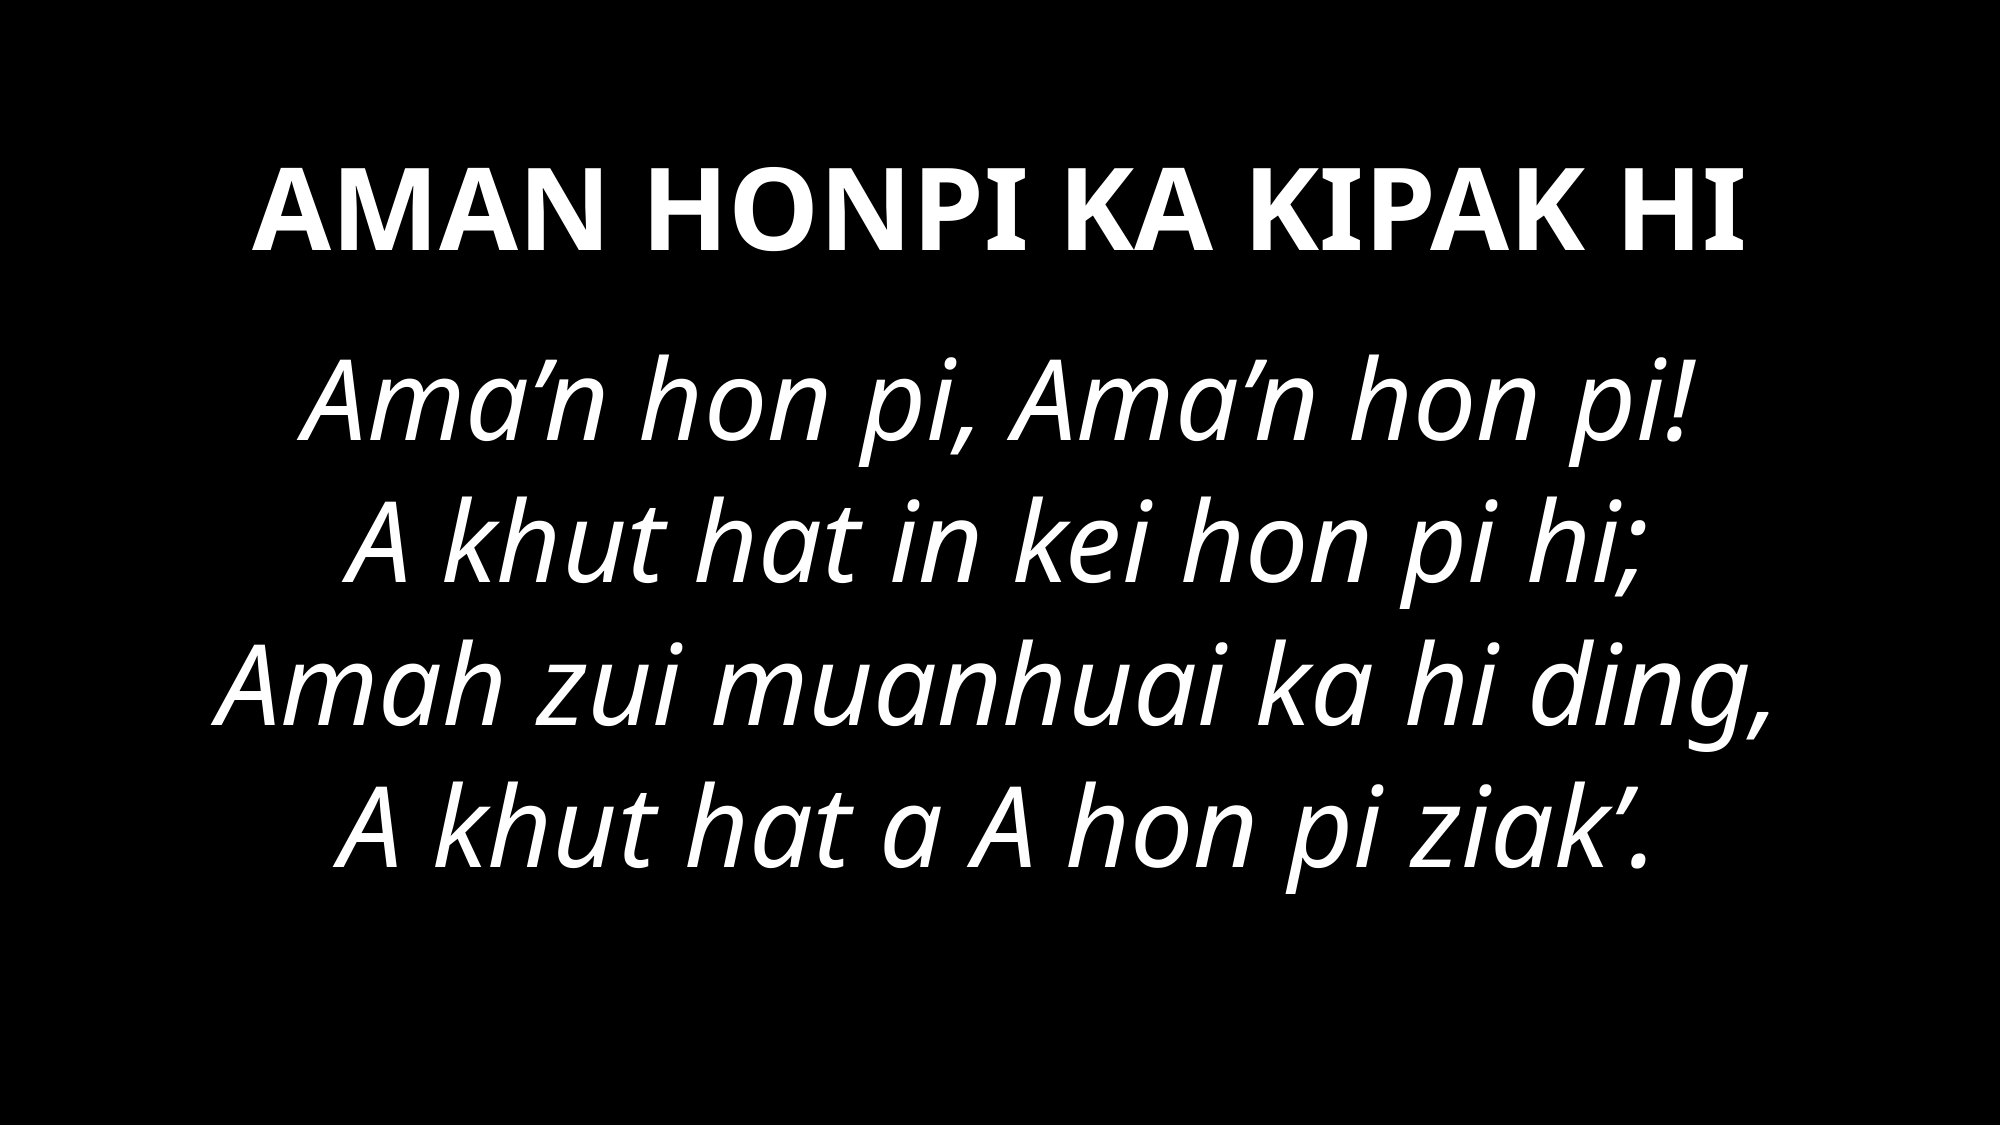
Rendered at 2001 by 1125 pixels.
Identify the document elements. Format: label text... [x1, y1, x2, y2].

subtitle Ama’n hon pi, Ama’n hon pi! A khut hat in kei hon pi hi; Amah zui muanhuai ka hi ding, A khut hat a A hon pi ziak’. [63, 335, 1937, 965]
text_box AMAN HONPI KA KIPAK HI [44, 128, 1956, 282]
